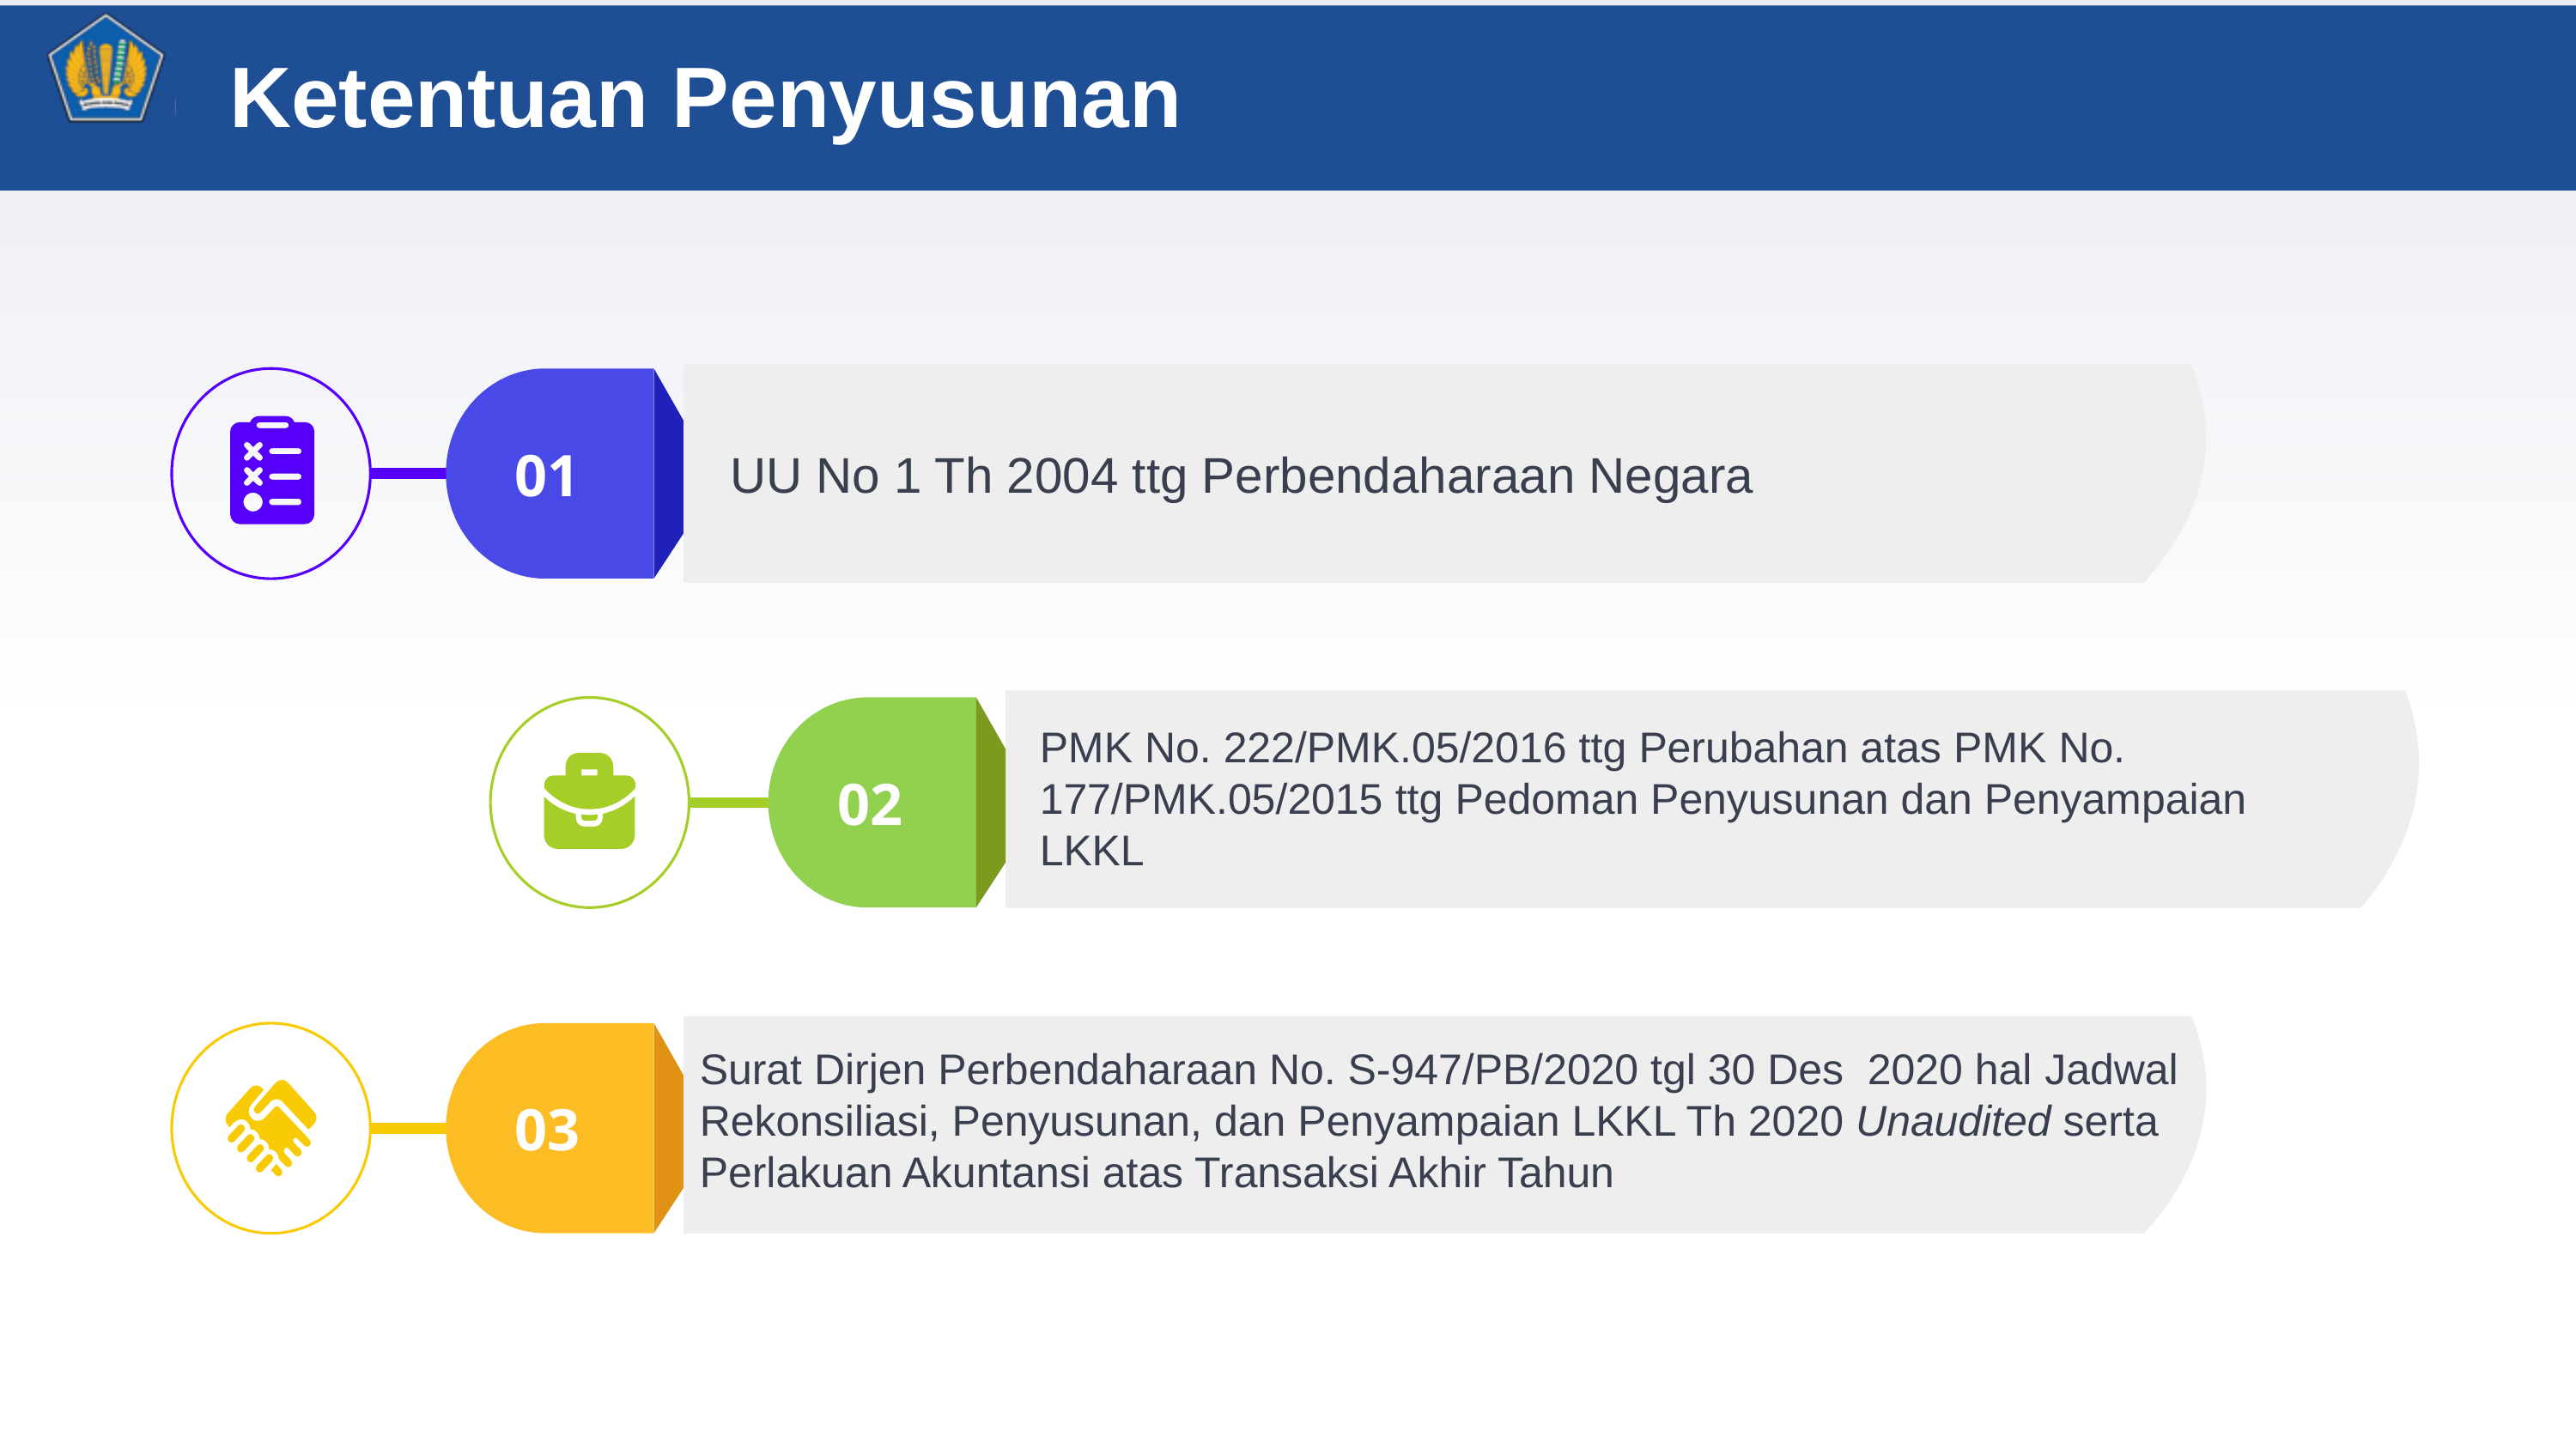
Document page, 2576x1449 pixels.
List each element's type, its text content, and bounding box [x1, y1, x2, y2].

picture [46, 12, 176, 127]
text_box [171, 364, 2433, 1234]
text_box Ketentuan Penyusunan [216, 47, 2576, 210]
